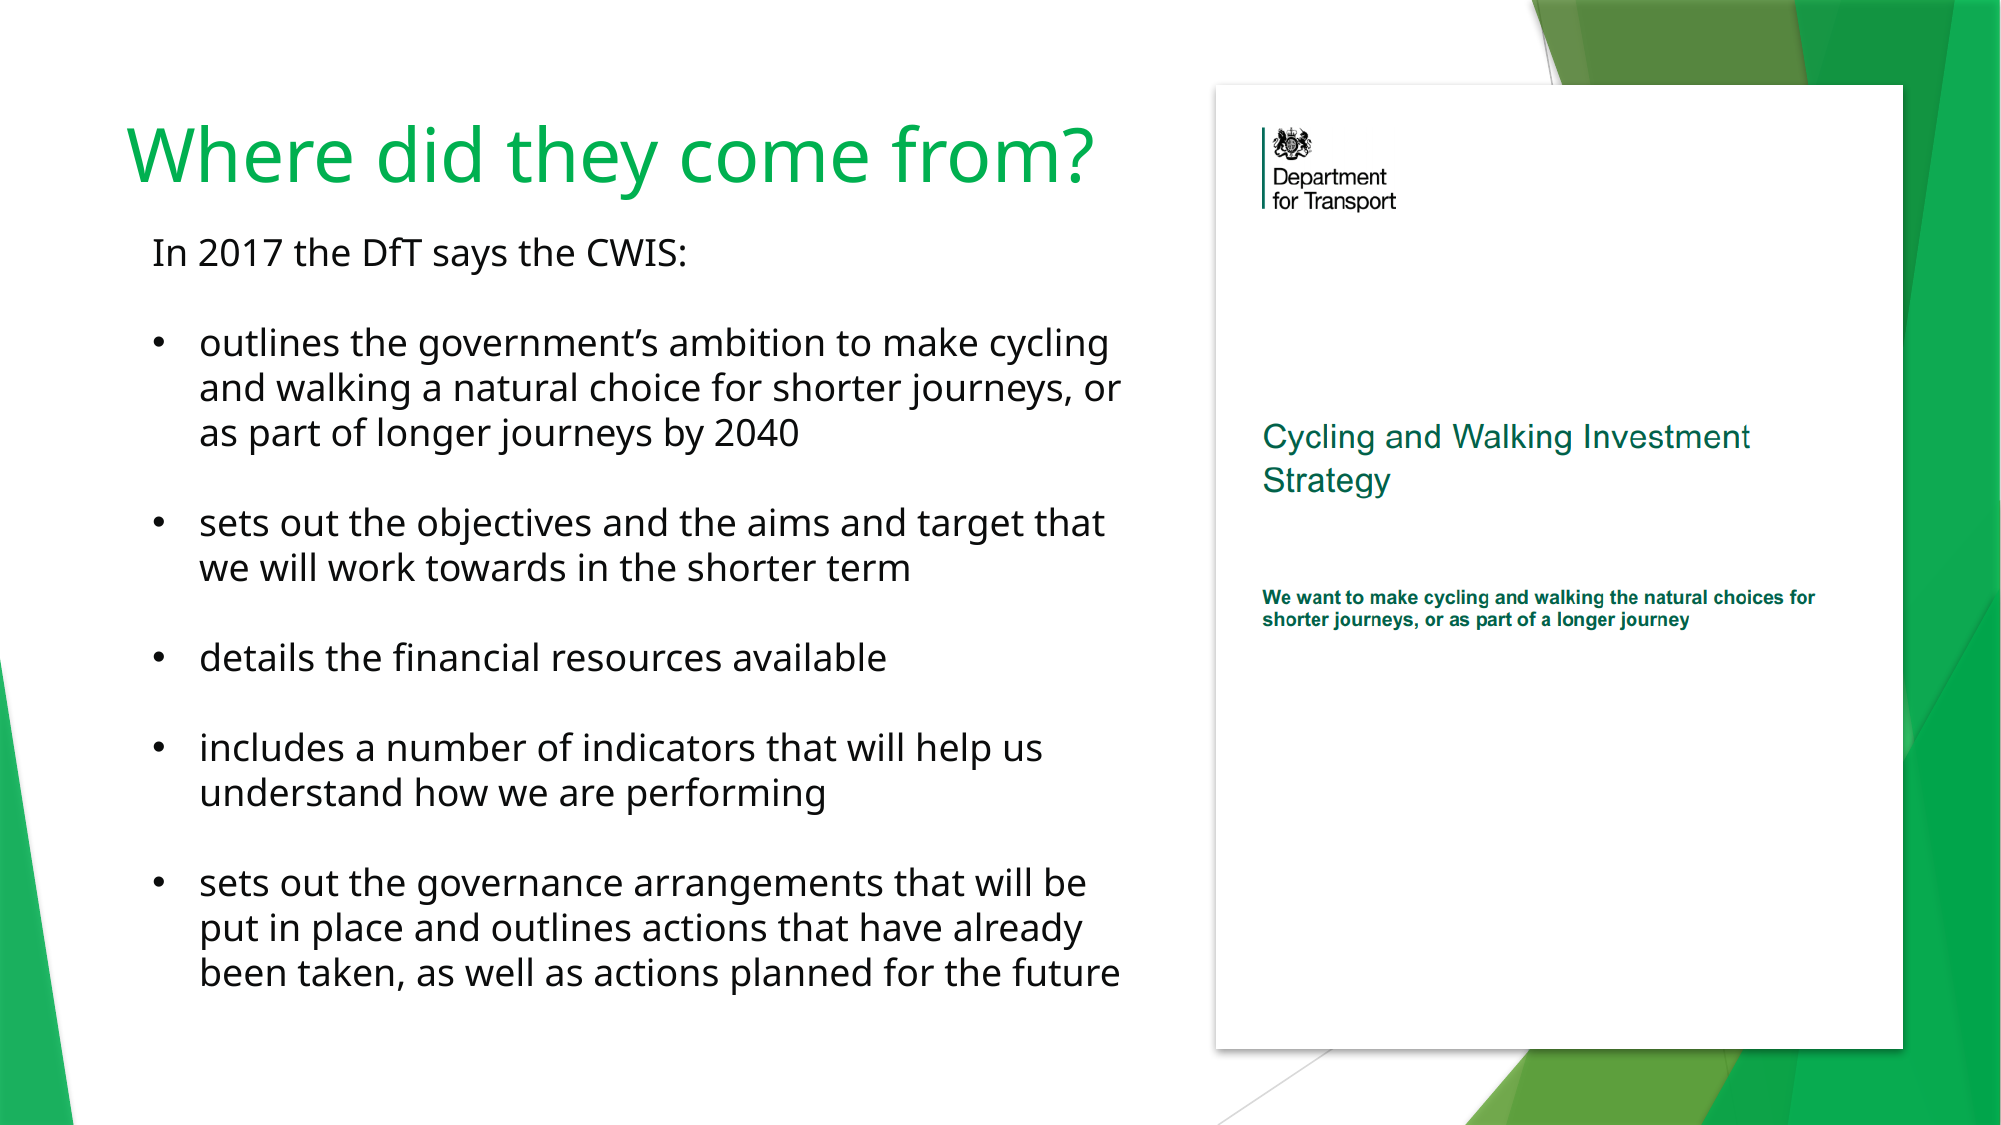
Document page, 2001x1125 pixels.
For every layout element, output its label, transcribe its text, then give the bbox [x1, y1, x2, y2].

title Where did they come from? [111, 99, 1211, 317]
text_box In 2017 the DfT says the CWIS: outlines the government’s ambition to make cycling and walking a natural choice for shorter journeys, or as part of longer journeys by 2040 sets out the objectives and the aims and target that we will work towards in the shorter term details the financial resources available includes a number of indicators that will help us understand how we are performing sets out the governance arrangements that will be put in place and outlines actions that have already been taken, as well as actions planned for the future [137, 221, 1138, 1002]
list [1230, 99, 1890, 1036]
